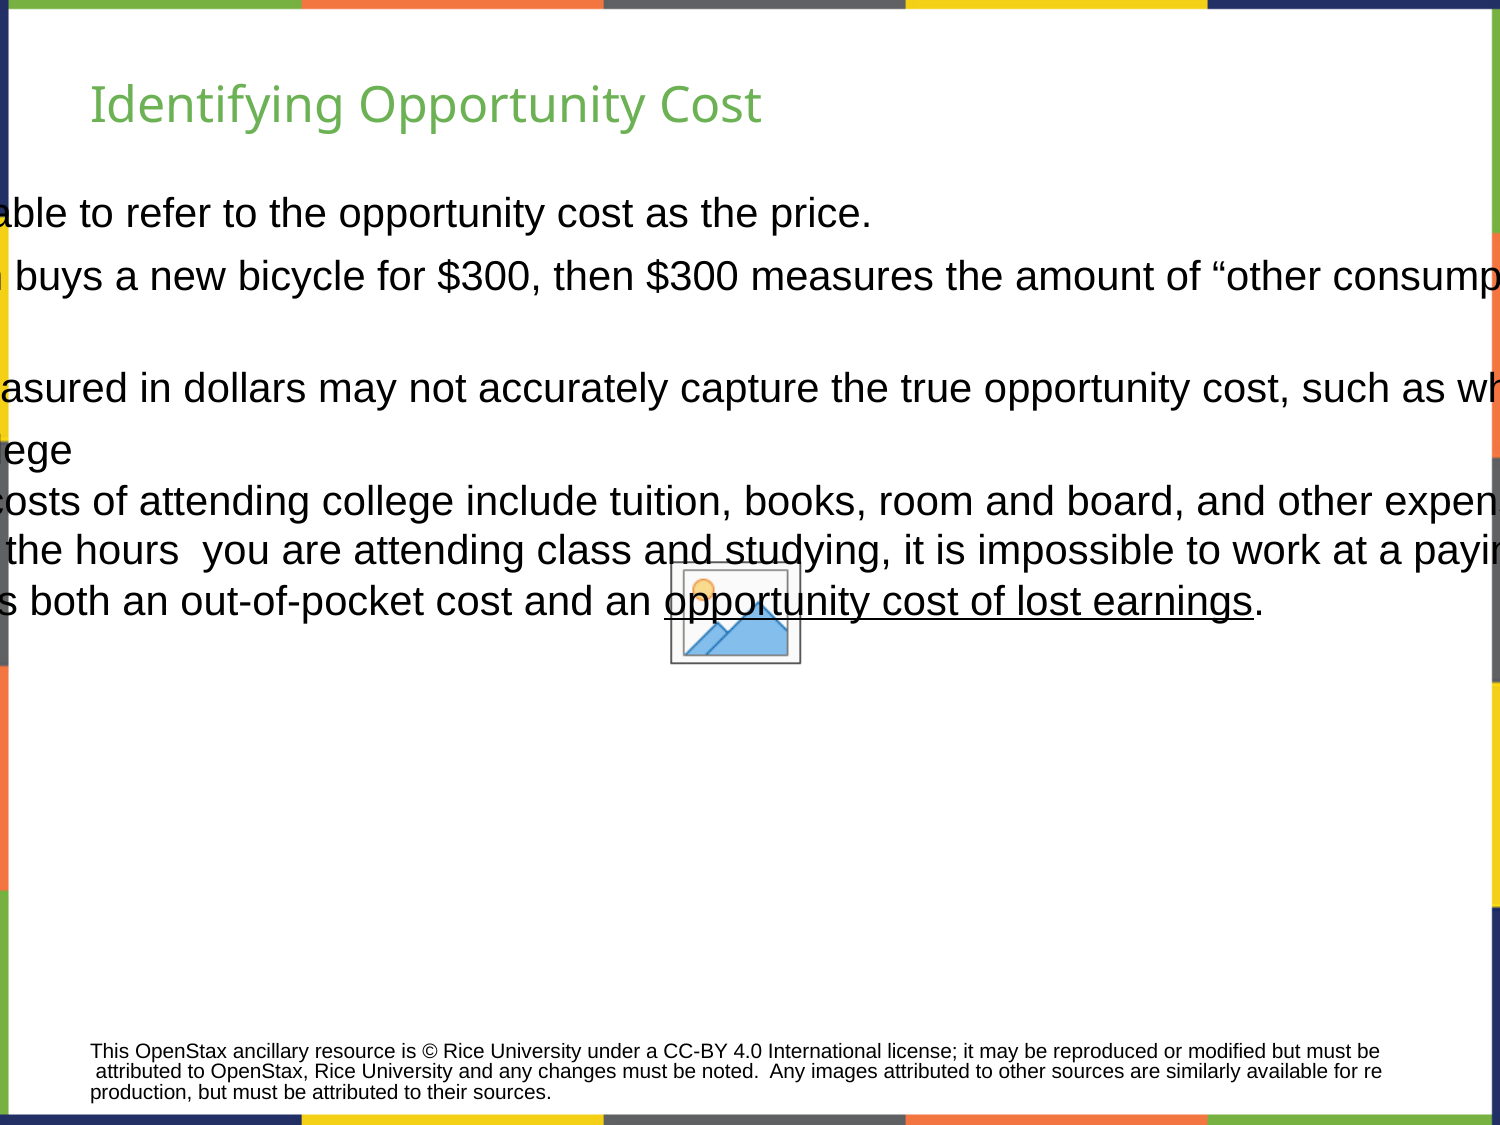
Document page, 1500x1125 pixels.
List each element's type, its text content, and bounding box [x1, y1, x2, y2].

footer This OpenStax ancillary resource is © Rice University under a CC-BY 4.0 International license; it may be reproduced or modified but must be attributed to OpenStax, Rice University and any changes must be noted. Any images attributed to other sources are similarly available for reproduction, but must be attributed to their sources. [75, 1063, 1398, 1080]
title Identifying Opportunity Cost [75, 39, 1398, 148]
picture [0, 602, 15, 613]
picture [0, 0, 1500, 1125]
picture [1485, 270, 1497, 288]
